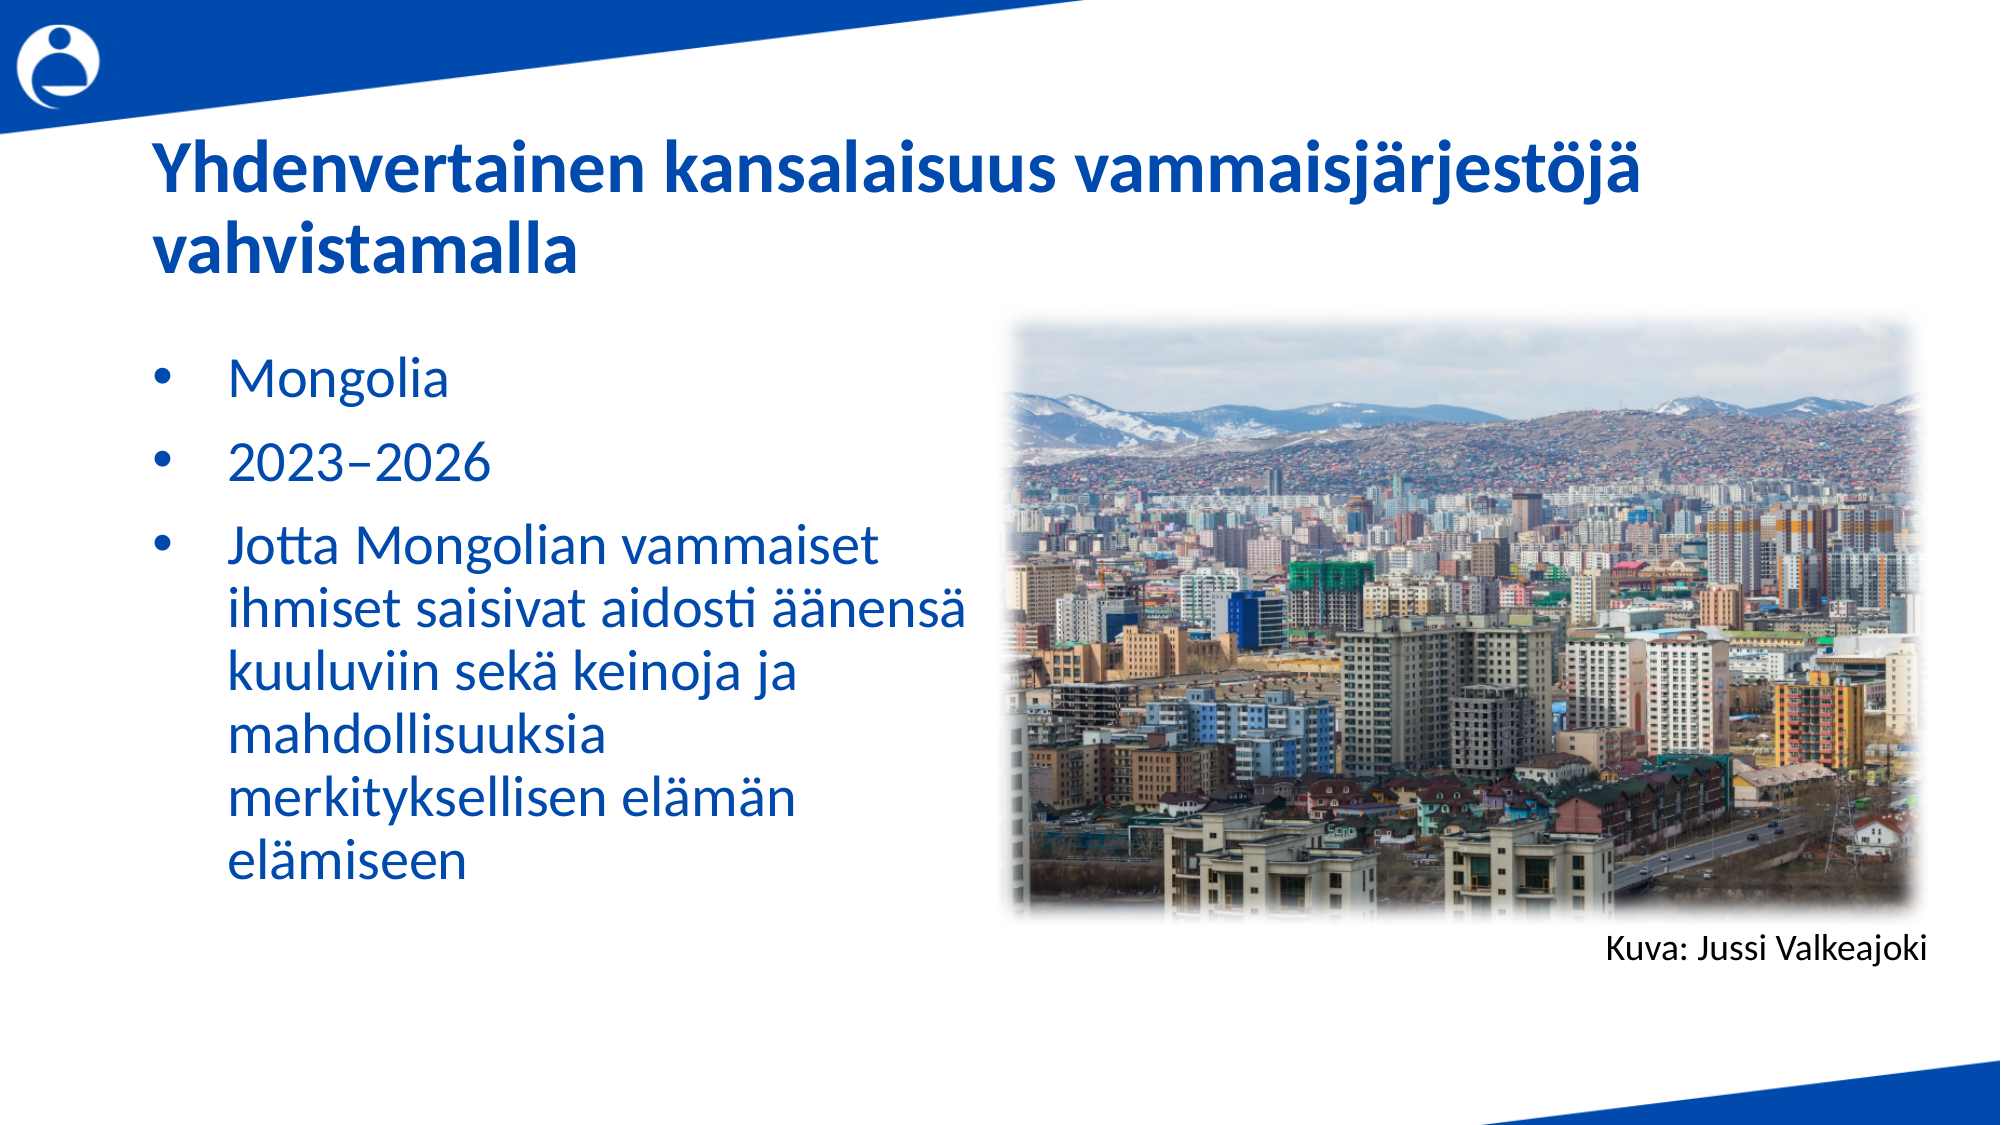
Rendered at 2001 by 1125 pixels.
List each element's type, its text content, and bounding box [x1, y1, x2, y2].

text_box Kuva: Jussi Valkeajoki [1591, 915, 1968, 976]
picture [0, 0, 2000, 1125]
list Mongolia 2023–2026 Jotta Mongolian vammaiset ihmiset saisivat aidosti äänensä kuuluviin sekä keinoja ja mahdollisuuksia merkityksellisen elämän elämiseen [137, 339, 1000, 1026]
title Yhdenvertainen kansalaisuus vammaisjärjestöjä vahvistamalla [137, 99, 1863, 318]
